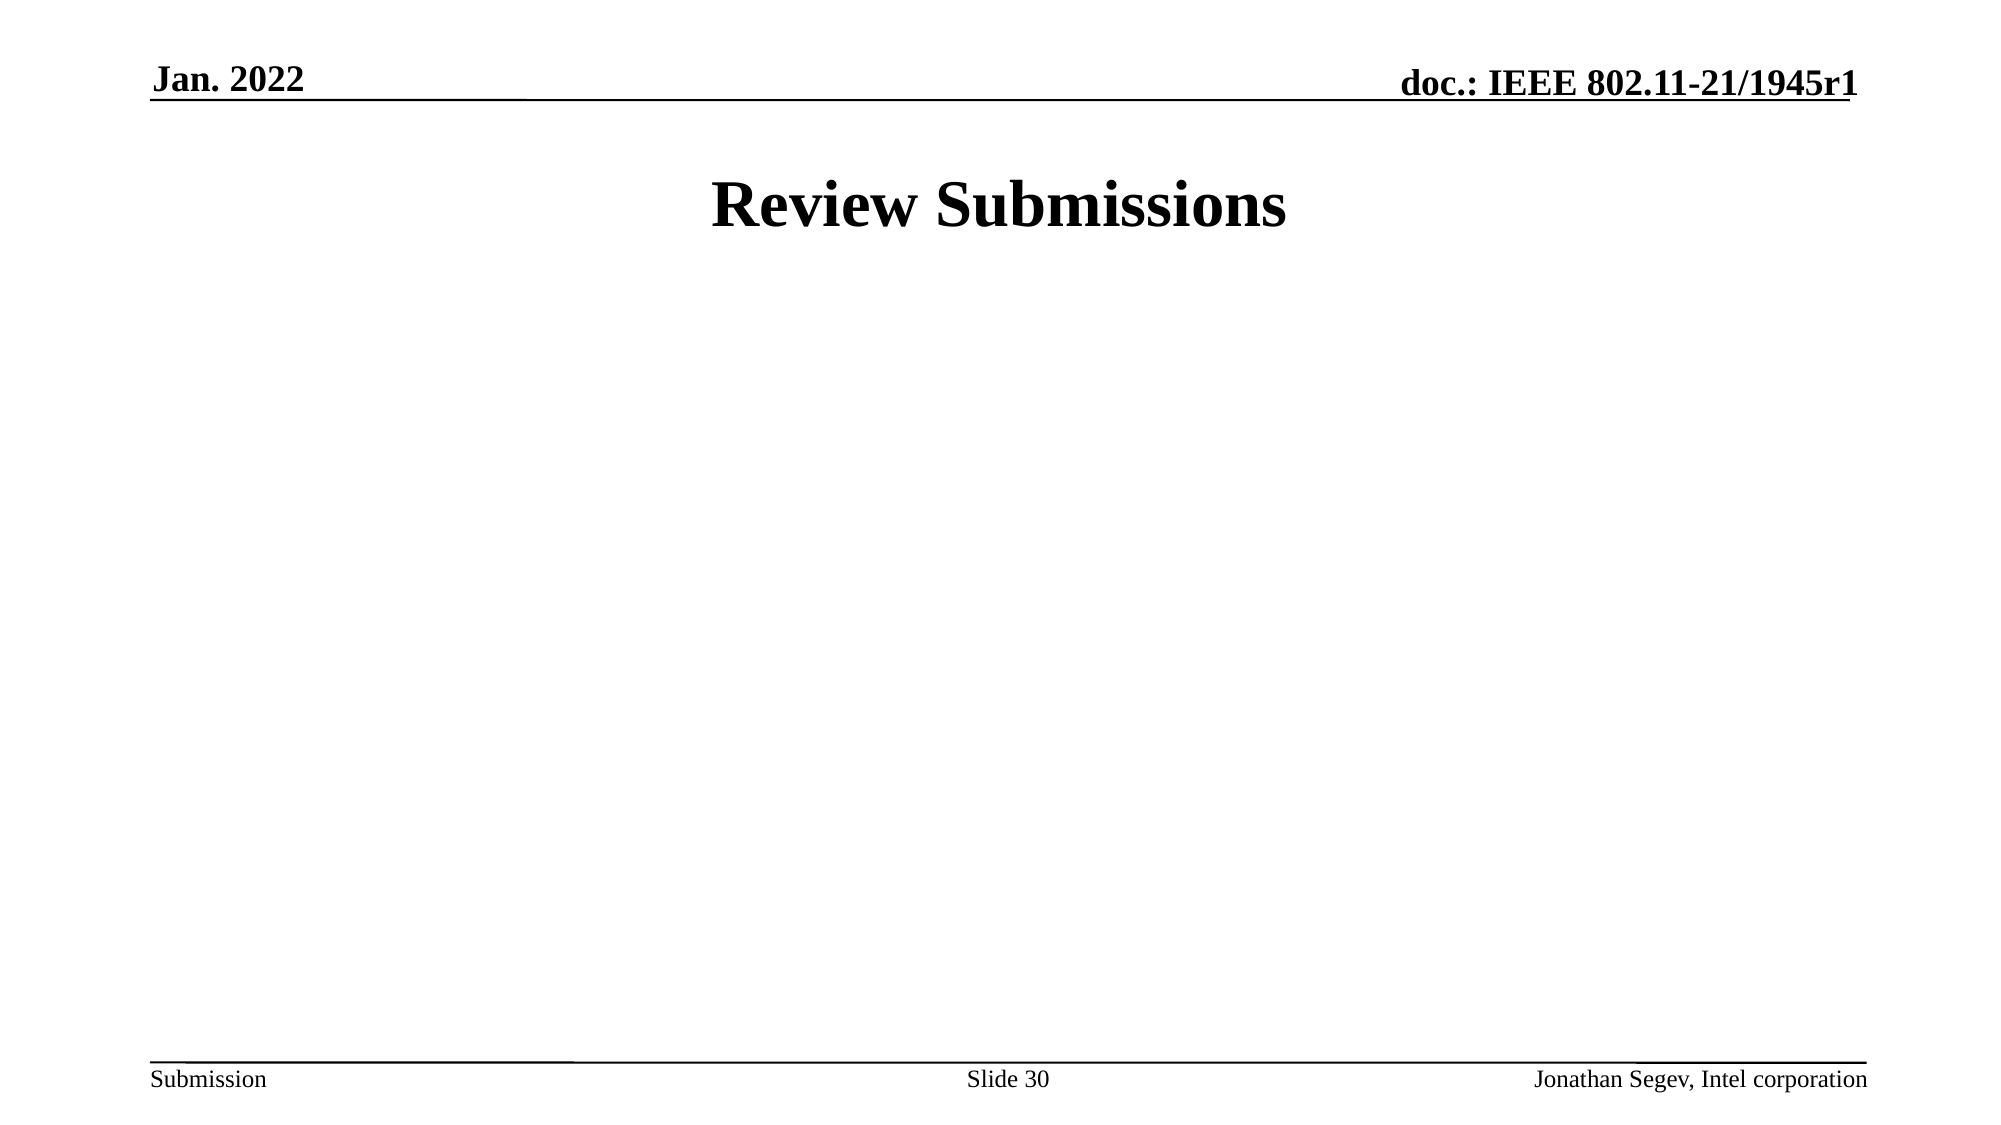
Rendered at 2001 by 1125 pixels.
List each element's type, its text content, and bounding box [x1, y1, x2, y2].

slide_number Slide 30 [950, 1061, 1067, 1123]
footer Jonathan Segev, Intel corporation [1171, 1061, 1869, 1093]
title Review Submissions [149, 112, 1850, 288]
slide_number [152, 54, 563, 100]
